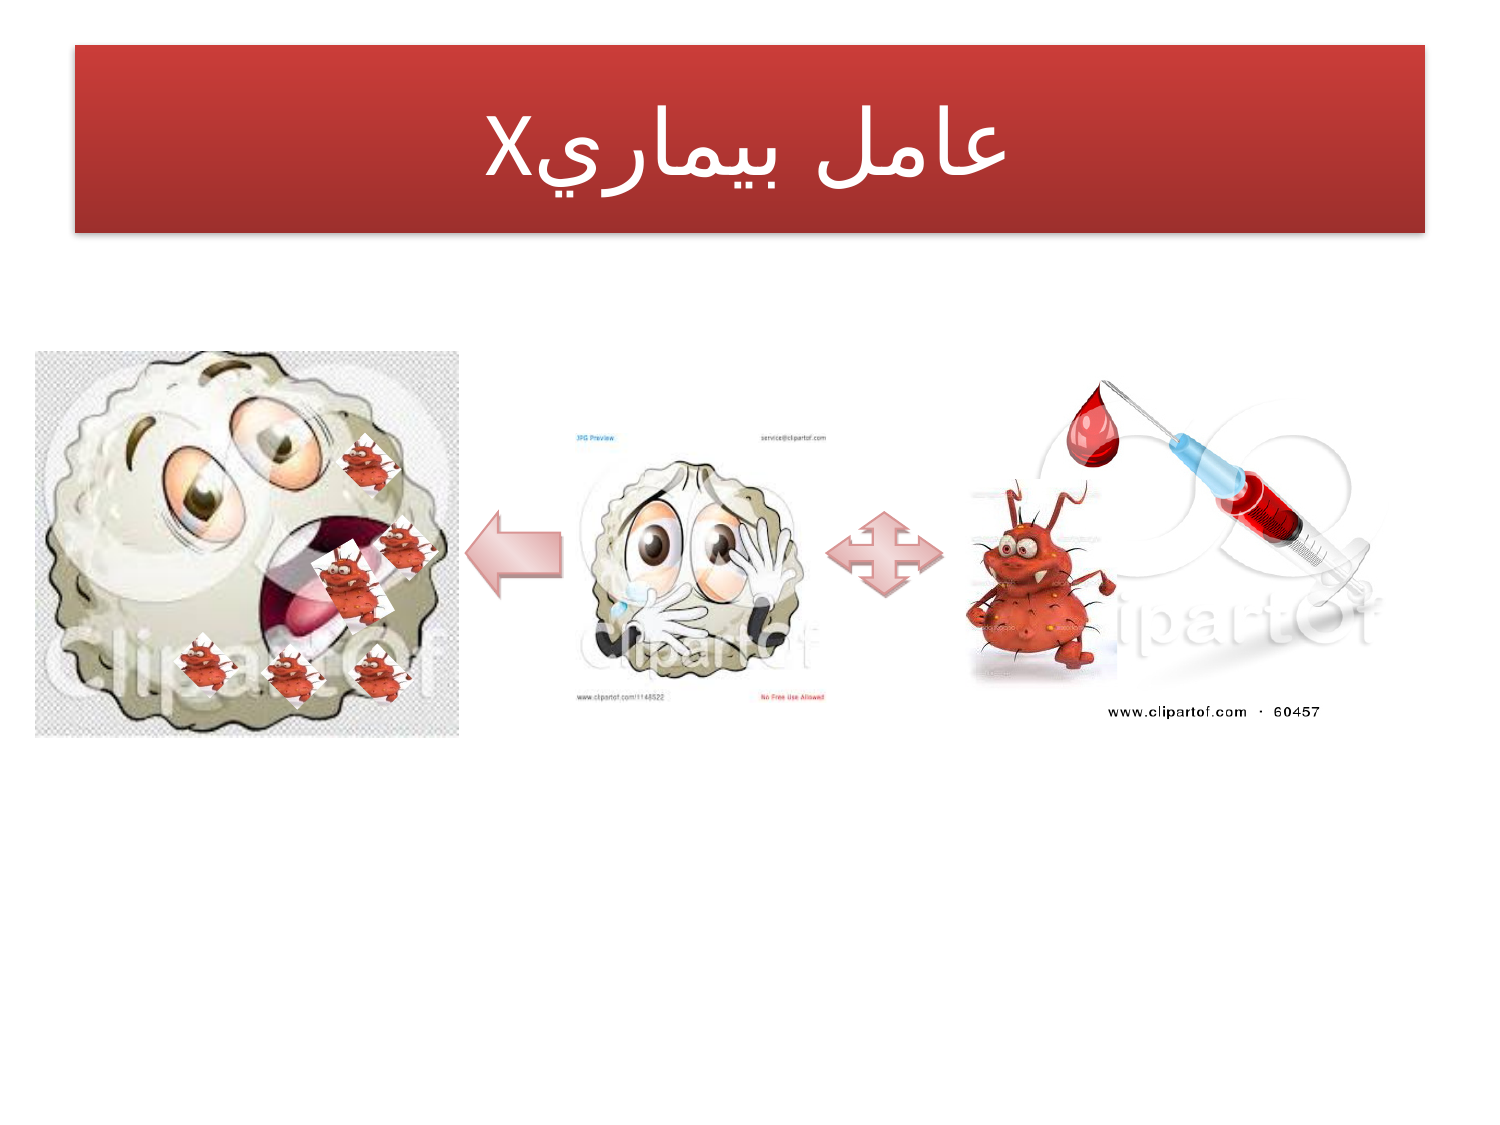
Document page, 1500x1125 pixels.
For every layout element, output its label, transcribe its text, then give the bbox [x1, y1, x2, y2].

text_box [34, 351, 1407, 739]
title عامل بيماريX [75, 45, 1425, 233]
